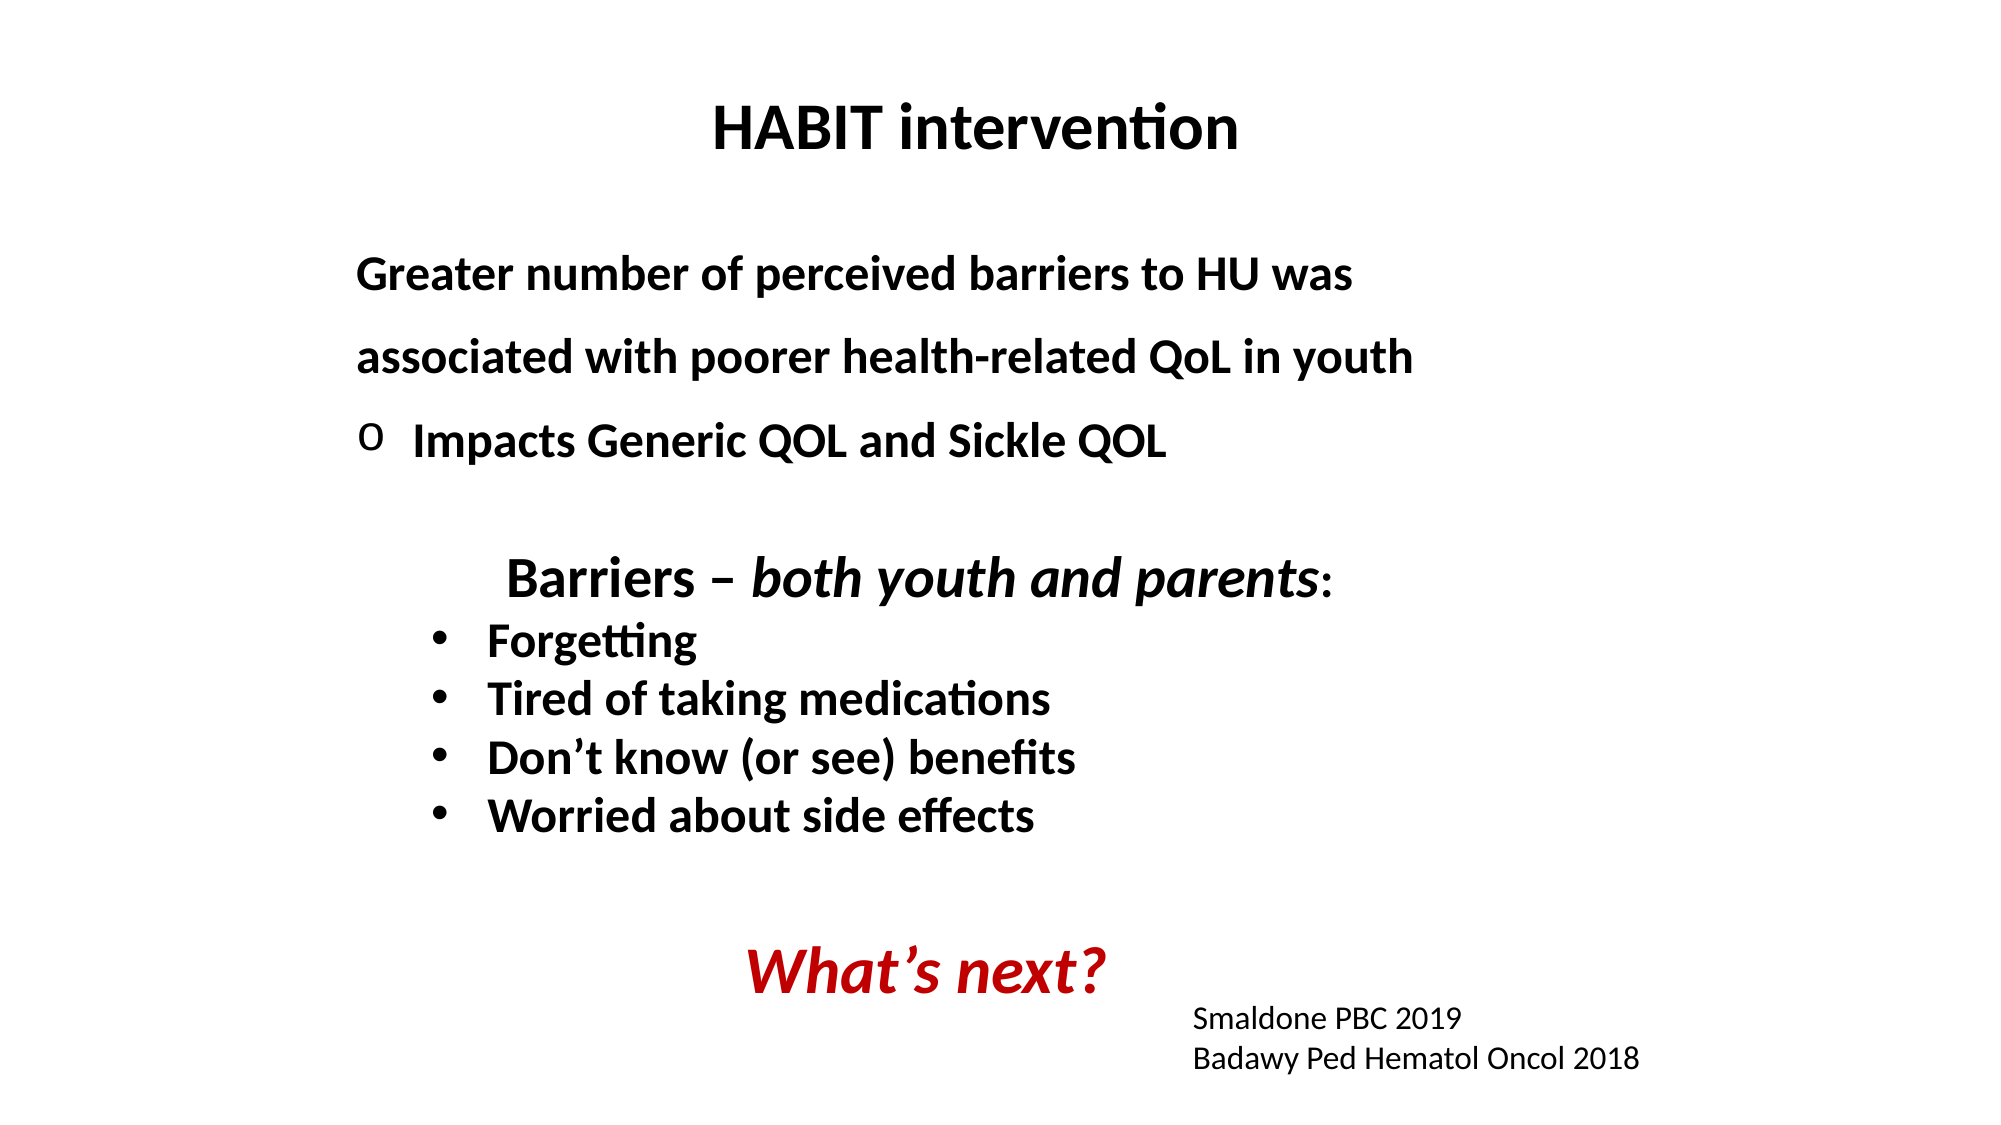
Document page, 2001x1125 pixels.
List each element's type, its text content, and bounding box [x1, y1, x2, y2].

text_box HABIT intervention [697, 75, 1271, 171]
text_box Greater number of perceived barriers to HU was associated with poorer health-related QoL in youth Impacts Generic QOL and Sickle QOL Barriers – both youth and parents: Forgetting Tired of taking medications Don’t know (or see) benefits Worried about side effects [341, 251, 1430, 892]
text_box What’s next? [730, 919, 1123, 1015]
text_box Smaldone PBC 2019 Badawy Ped Hematol Oncol 2018 [1178, 989, 1730, 1084]
